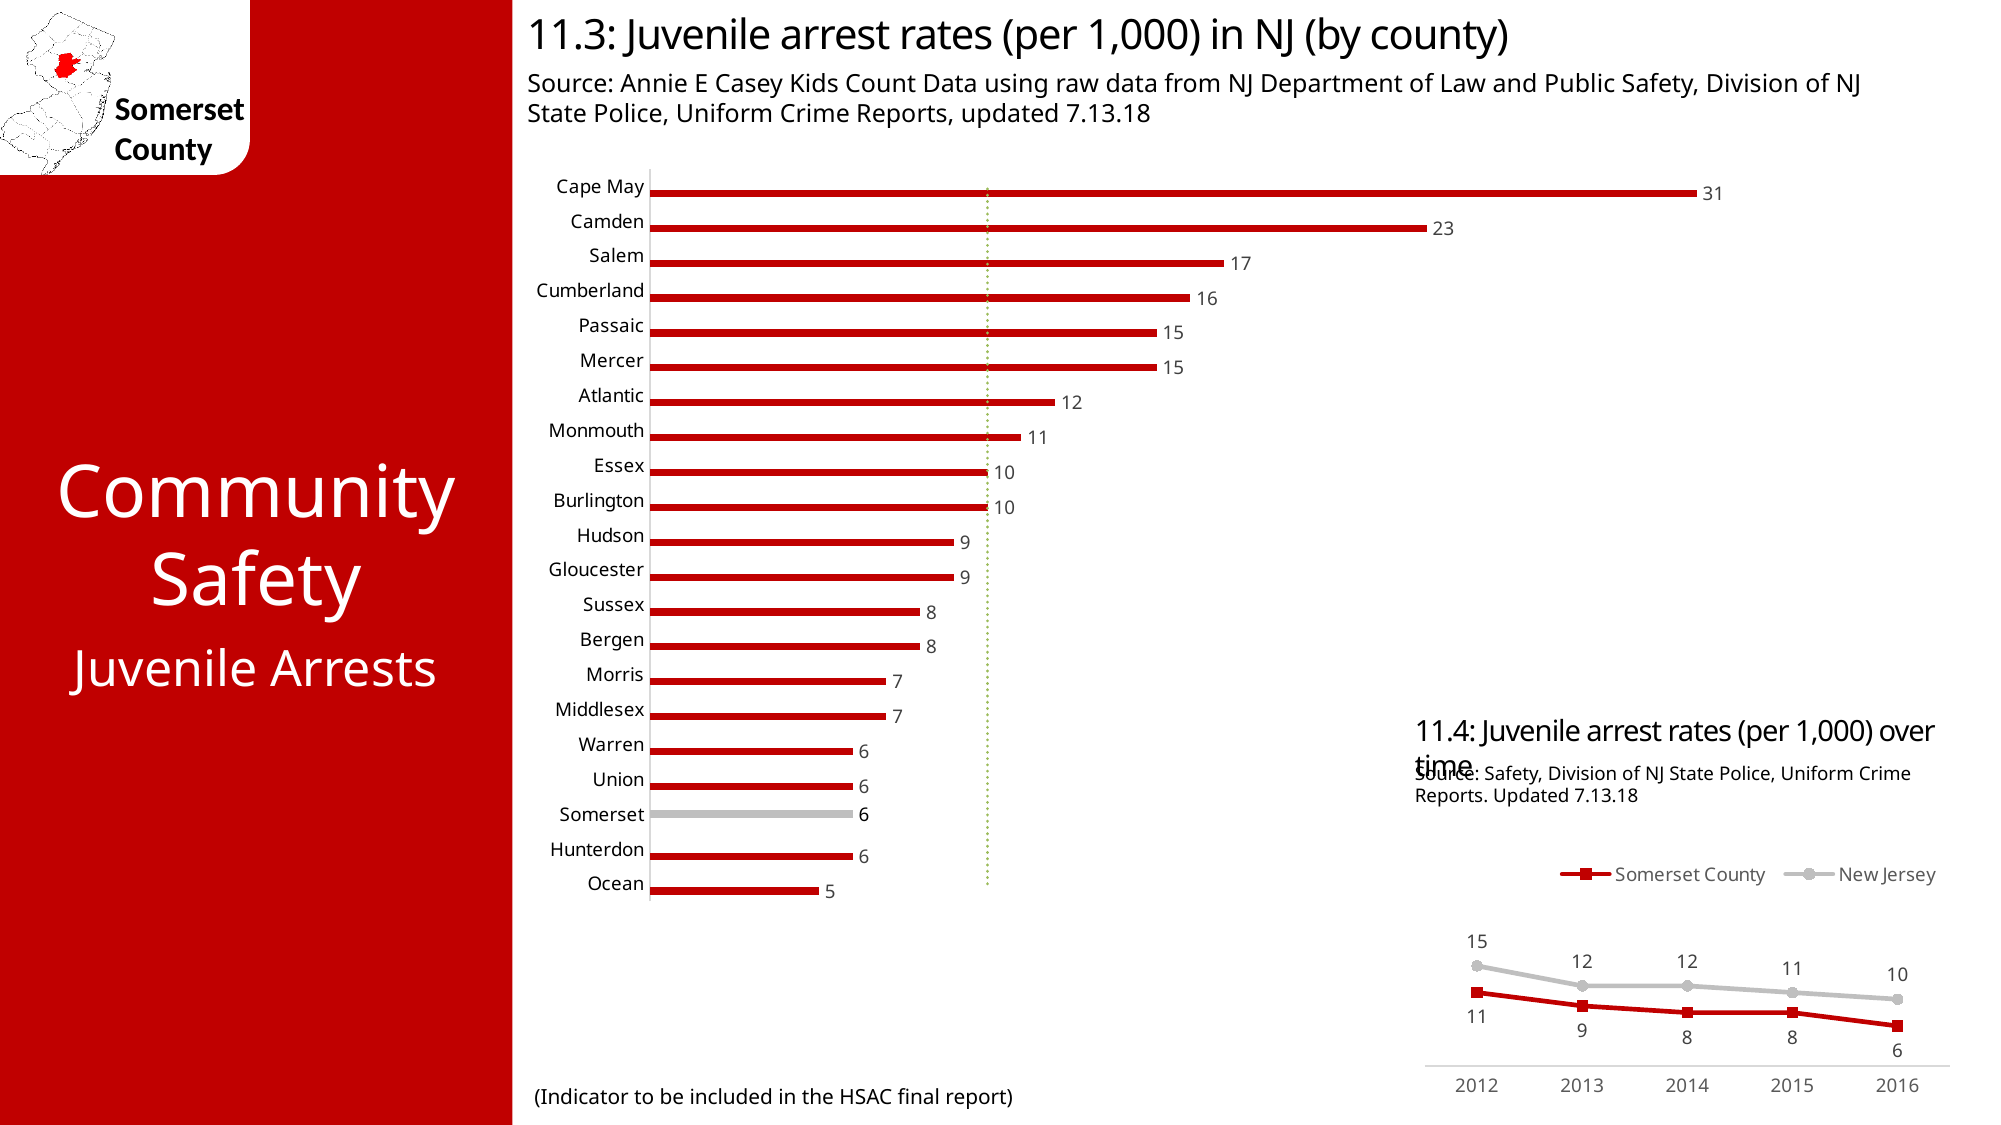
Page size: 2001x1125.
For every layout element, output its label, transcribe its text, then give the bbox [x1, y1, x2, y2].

text_box Community Safety [0, 437, 513, 628]
text_box (Indicator to be included in the HSAC final report) [519, 1062, 1870, 1125]
picture [0, 12, 115, 175]
chart [519, 162, 1963, 1113]
text_box Source: Annie E Casey Kids Count Data using raw data from NJ Department of Law and Public Safety, Division of NJ State Police, Uniform Crime Reports, updated 7.13.18 [512, 60, 1891, 135]
text_box 11.4: Juvenile arrest rates (per 1,000) over time [1859, 705, 1988, 754]
text_box 11.3: Juvenile arrest rates (per 1,000) in NJ (by county) [512, 0, 1992, 65]
text_box Source: Safety, Division of NJ State Police, Uniform Crime Reports. Updated 7.13.18 [1859, 754, 1992, 814]
text_box Juvenile Arrests [0, 629, 512, 704]
